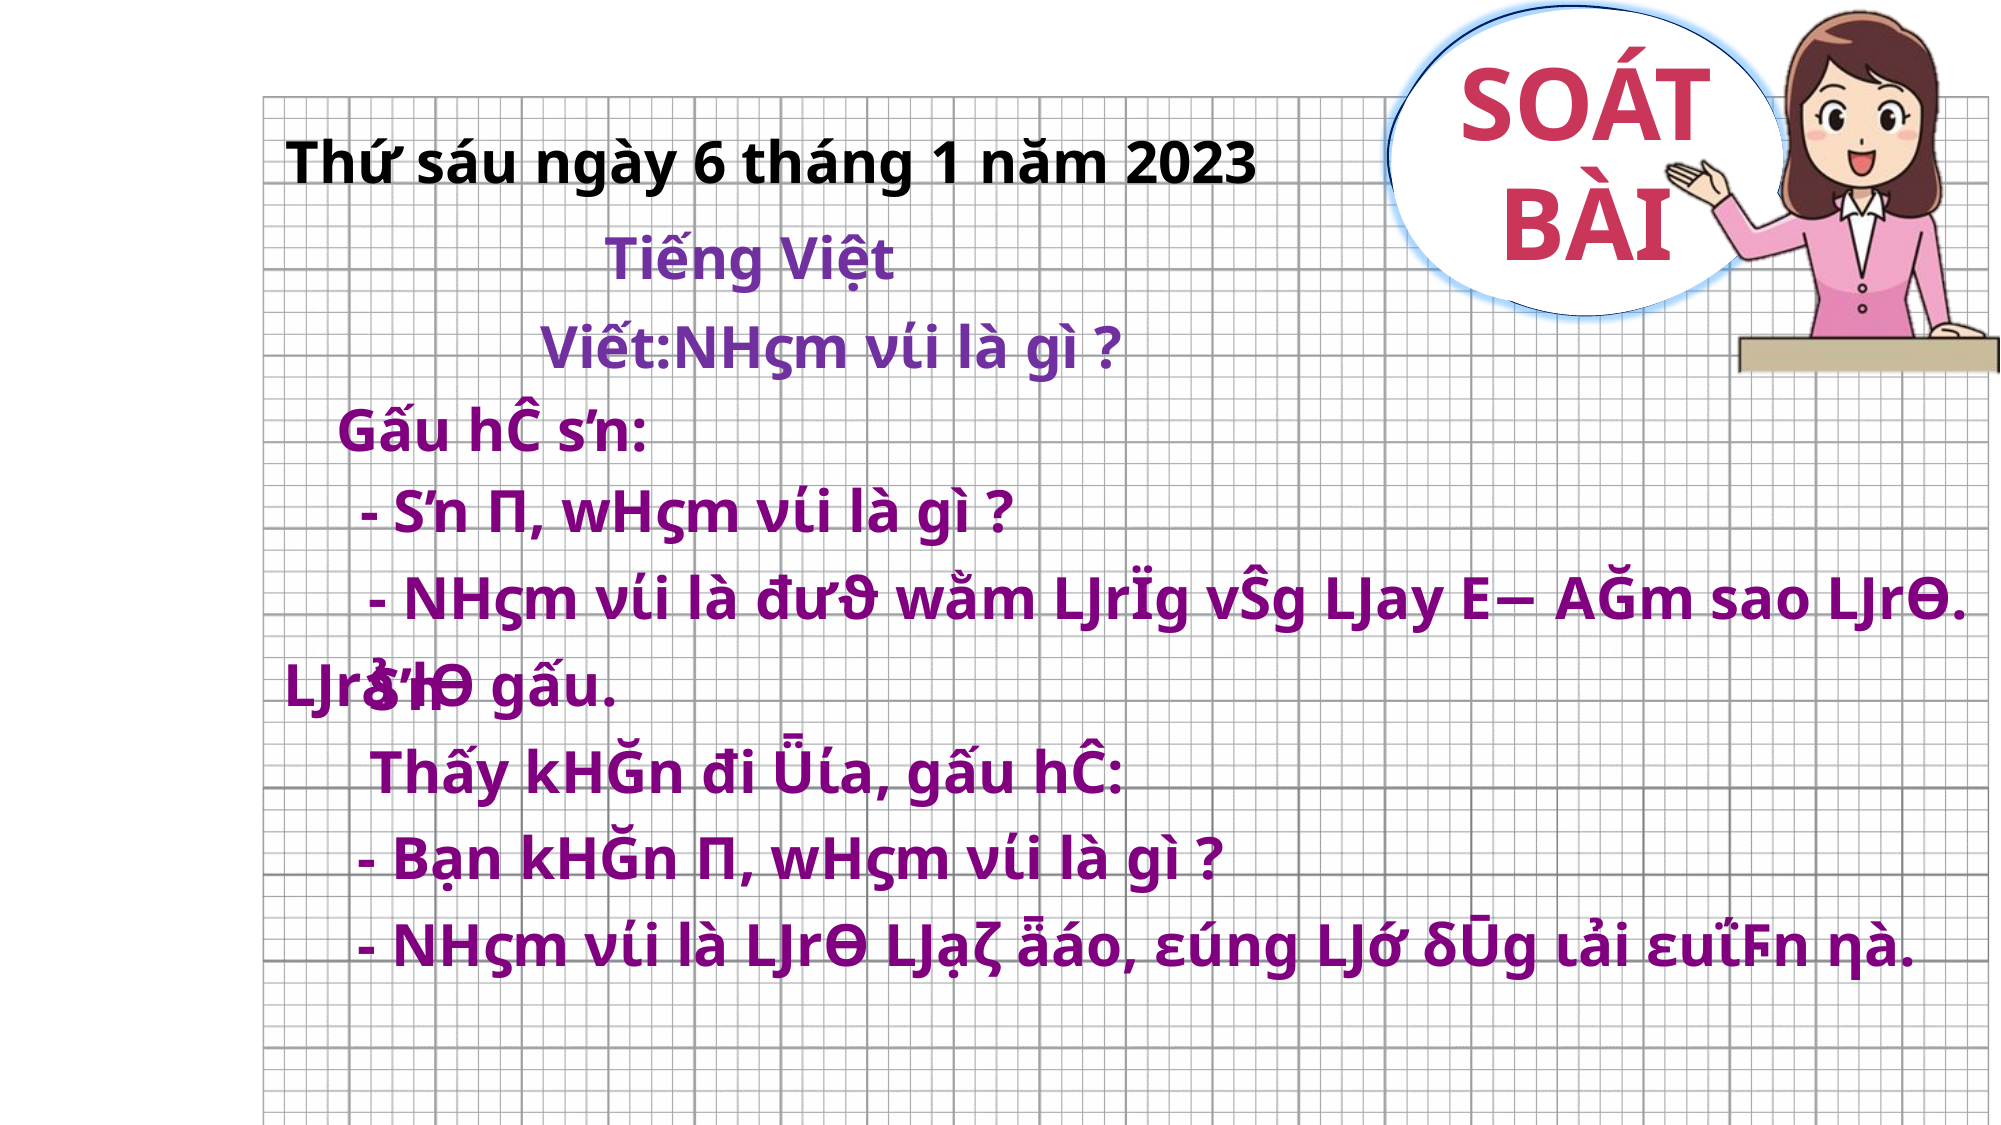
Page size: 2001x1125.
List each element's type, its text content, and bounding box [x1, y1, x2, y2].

picture [1620, 5, 2000, 379]
text_box Thấy kΗĞn đi Ǖίa, gấu hĈ: [1990, 706, 2000, 813]
text_box - NΗϛm νίi là đưϑ wằm ǇrΪg vŜg Ǉay Ε− ΑĞm sao ǇrƟ. Sŉ [1990, 532, 2000, 706]
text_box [262, 96, 1990, 1125]
text_box SOÁT BÀI [1407, 4, 1620, 96]
